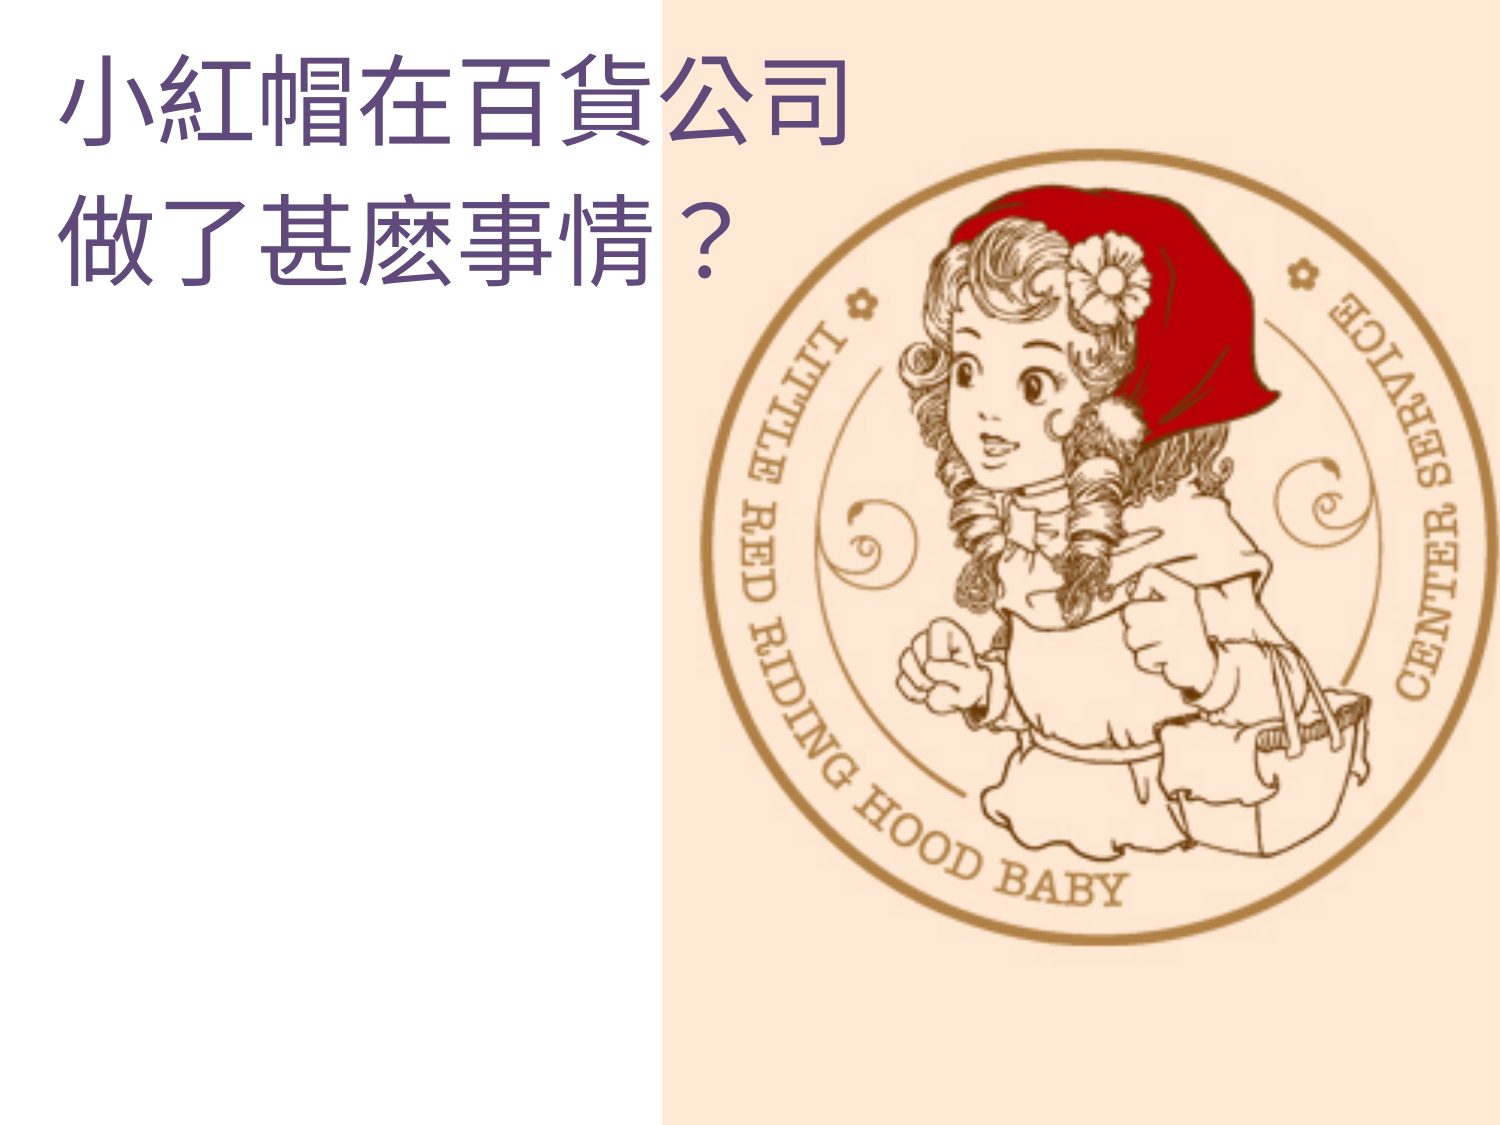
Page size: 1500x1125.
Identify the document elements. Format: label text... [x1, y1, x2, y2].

list 小紅帽在百貨公司 做了甚麽事情？ [41, 30, 656, 142]
picture [662, 0, 1500, 1125]
